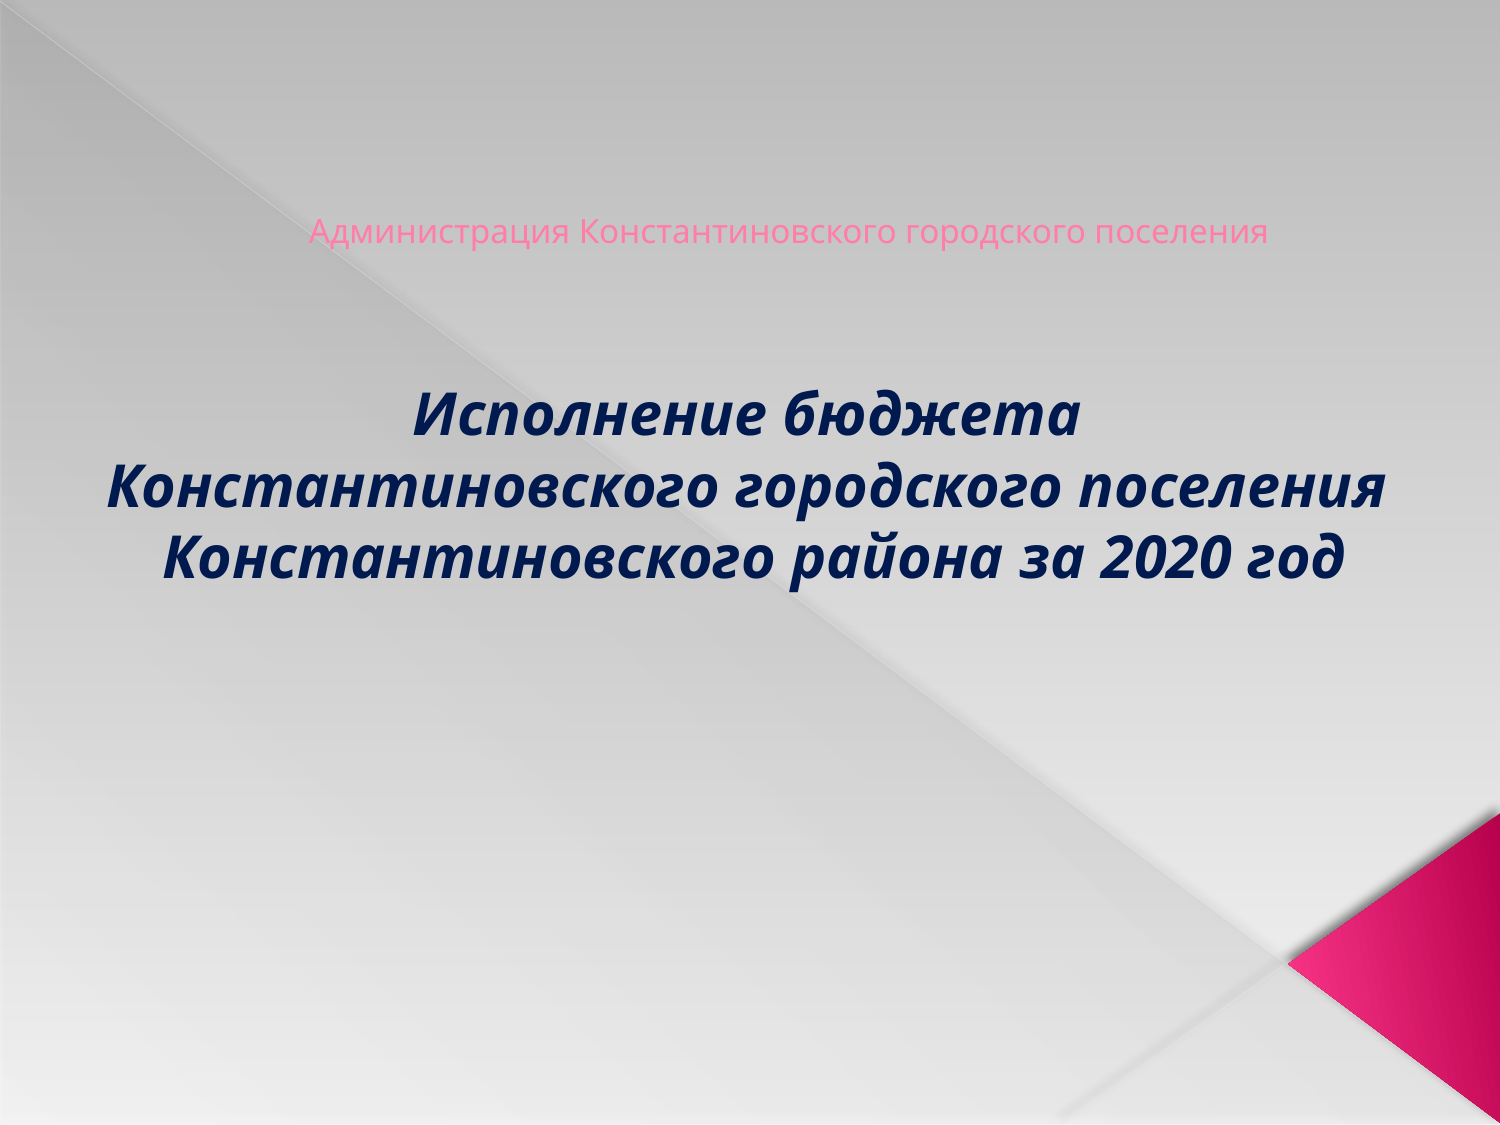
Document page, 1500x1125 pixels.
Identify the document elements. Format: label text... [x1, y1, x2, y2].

title Администрация Константиновского городского поселения [88, 127, 1412, 258]
subtitle Исполнение бюджета Константиновского городского поселения Константиновского района за 2020 год [88, 369, 1412, 657]
